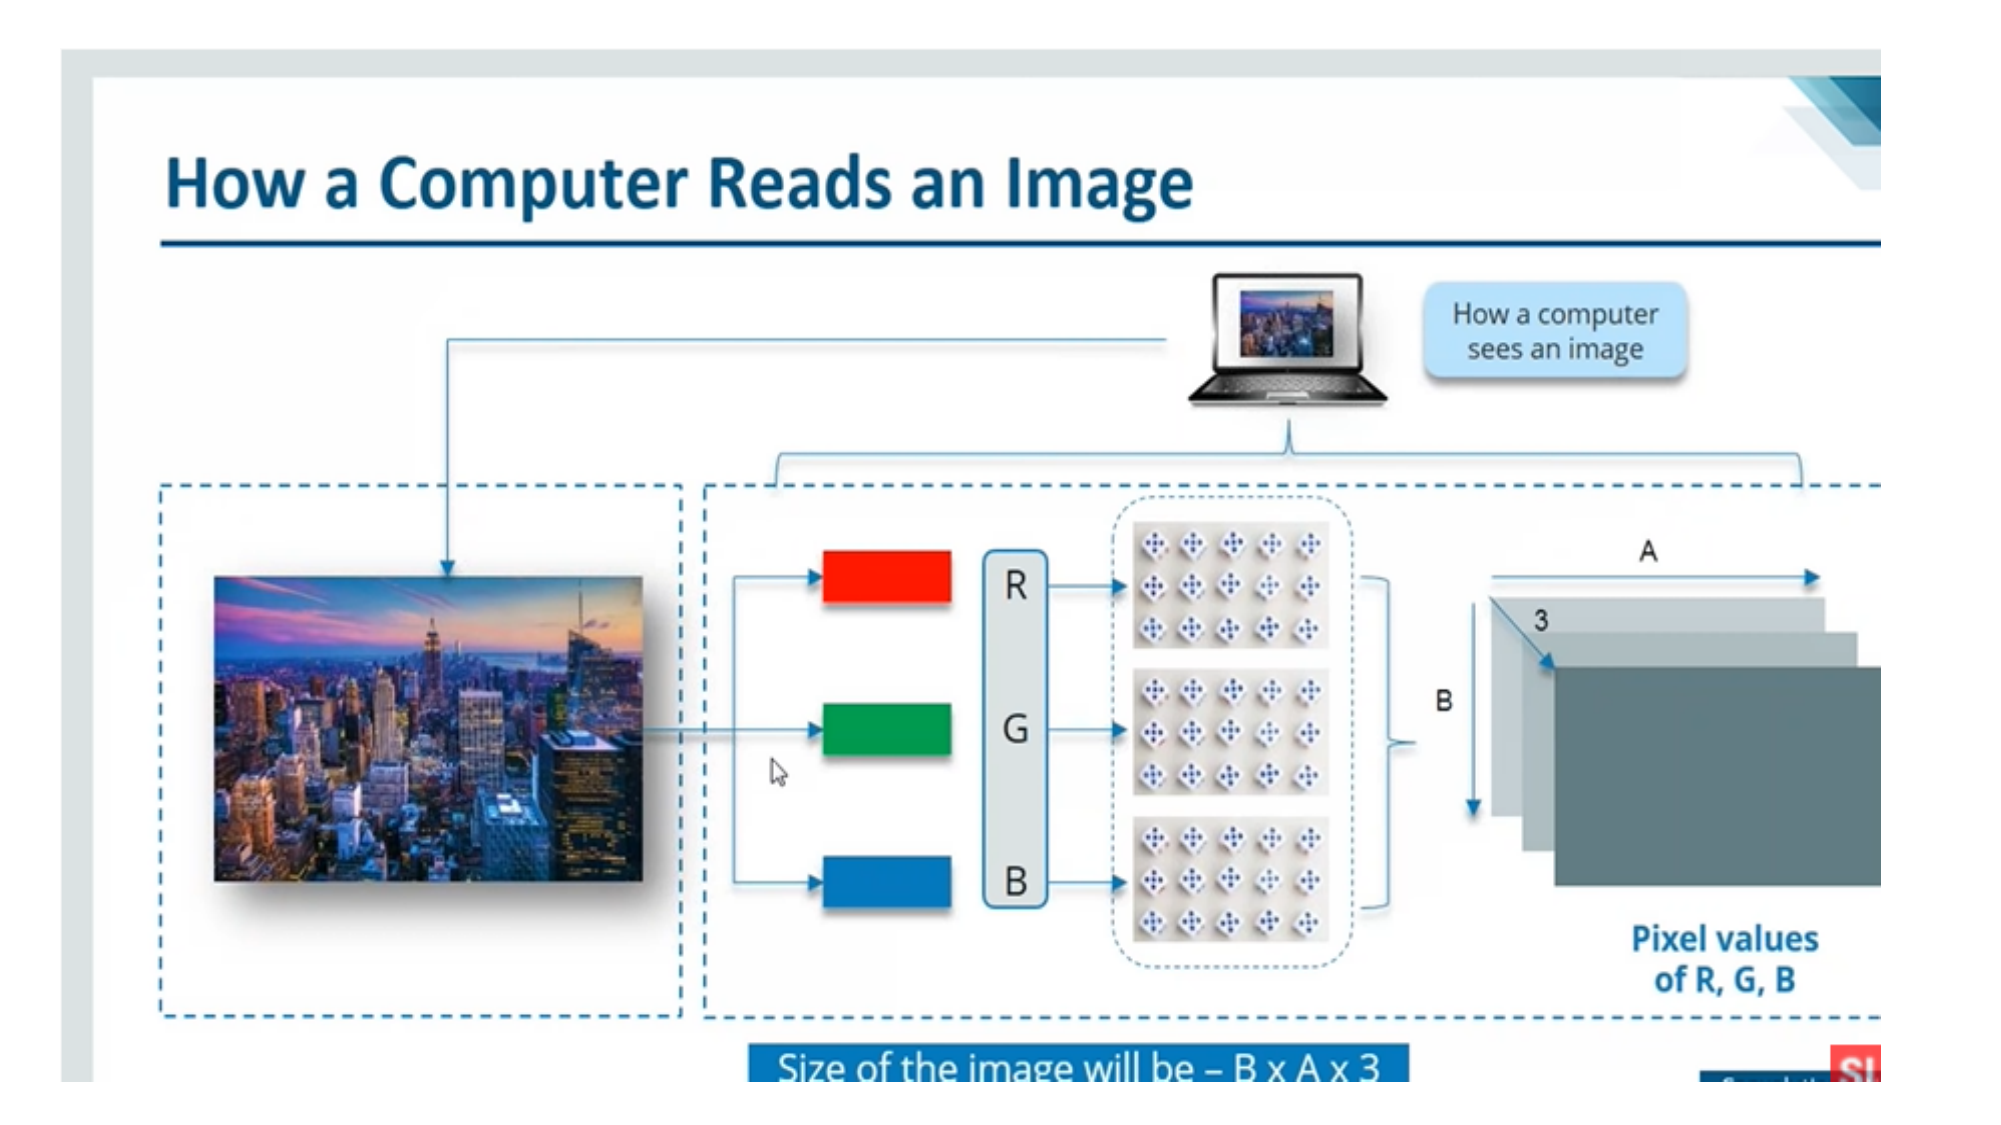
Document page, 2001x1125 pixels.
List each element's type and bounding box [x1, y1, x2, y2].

list [59, 48, 1881, 1082]
